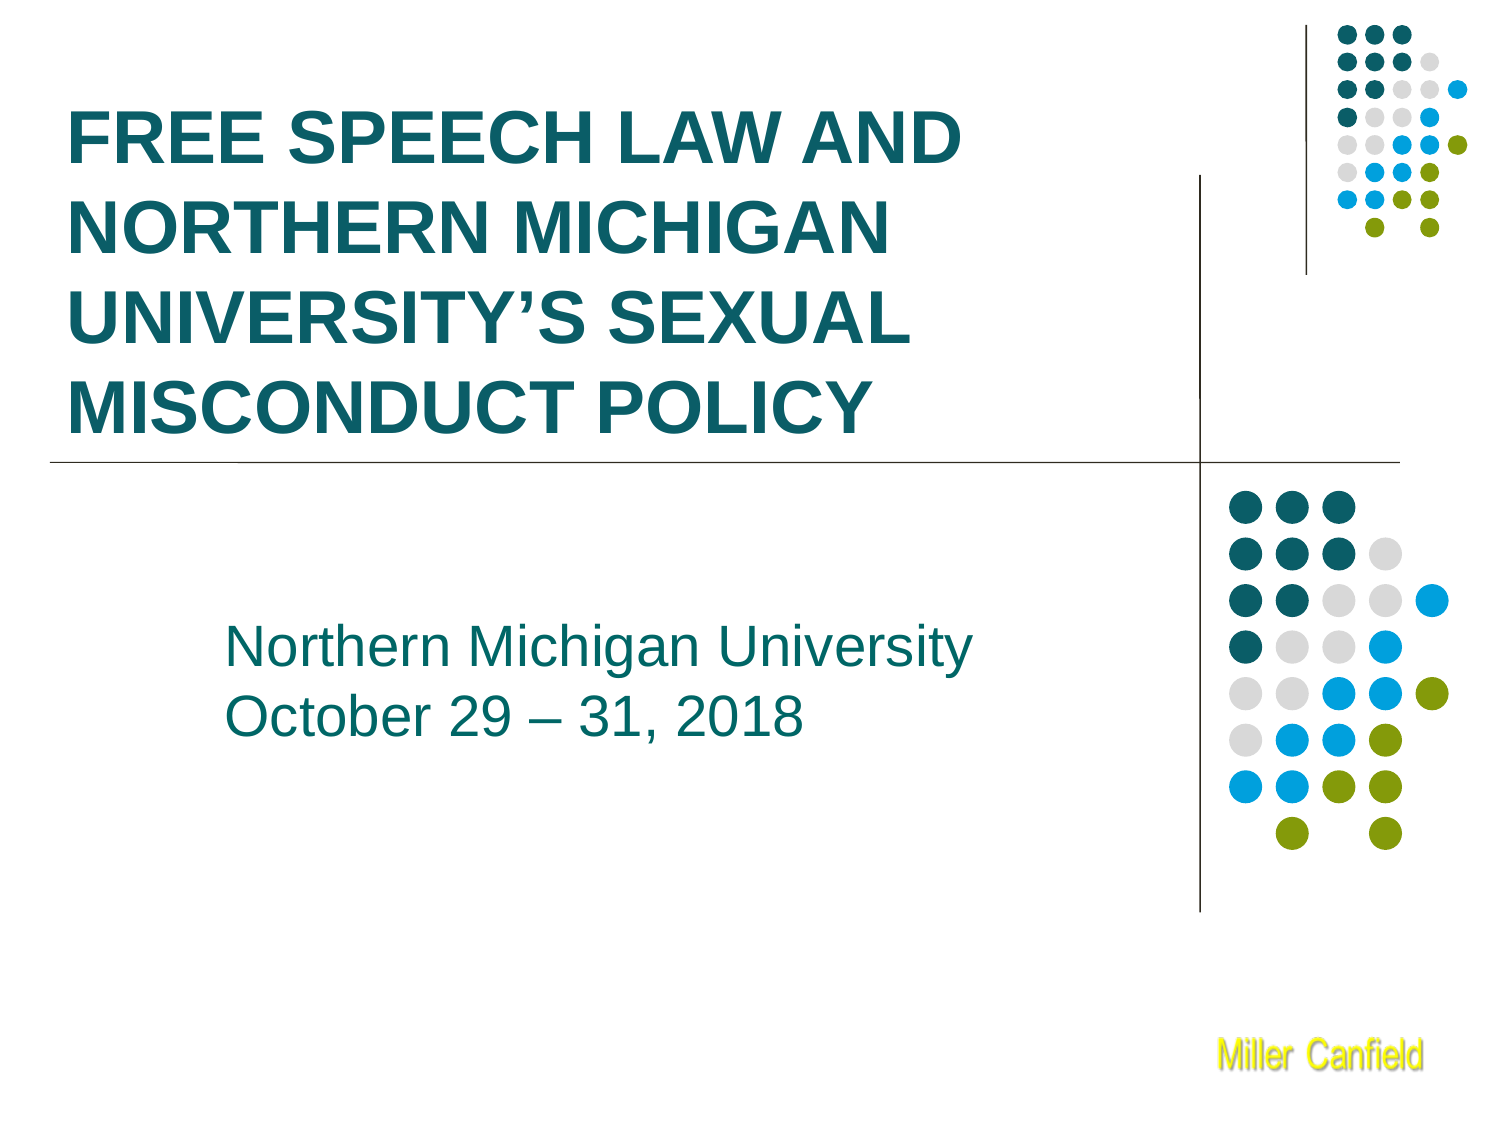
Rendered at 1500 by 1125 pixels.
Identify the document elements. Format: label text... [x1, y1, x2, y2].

text_box Northern Michigan University October 29 – 31, 2018 [210, 601, 1027, 756]
picture [600, 1012, 1453, 1110]
title FREE SPEECH LAW AND NORTHERN MICHIGAN UNIVERSITY’S SEXUAL MISCONDUCT POLICY [51, 76, 1165, 457]
